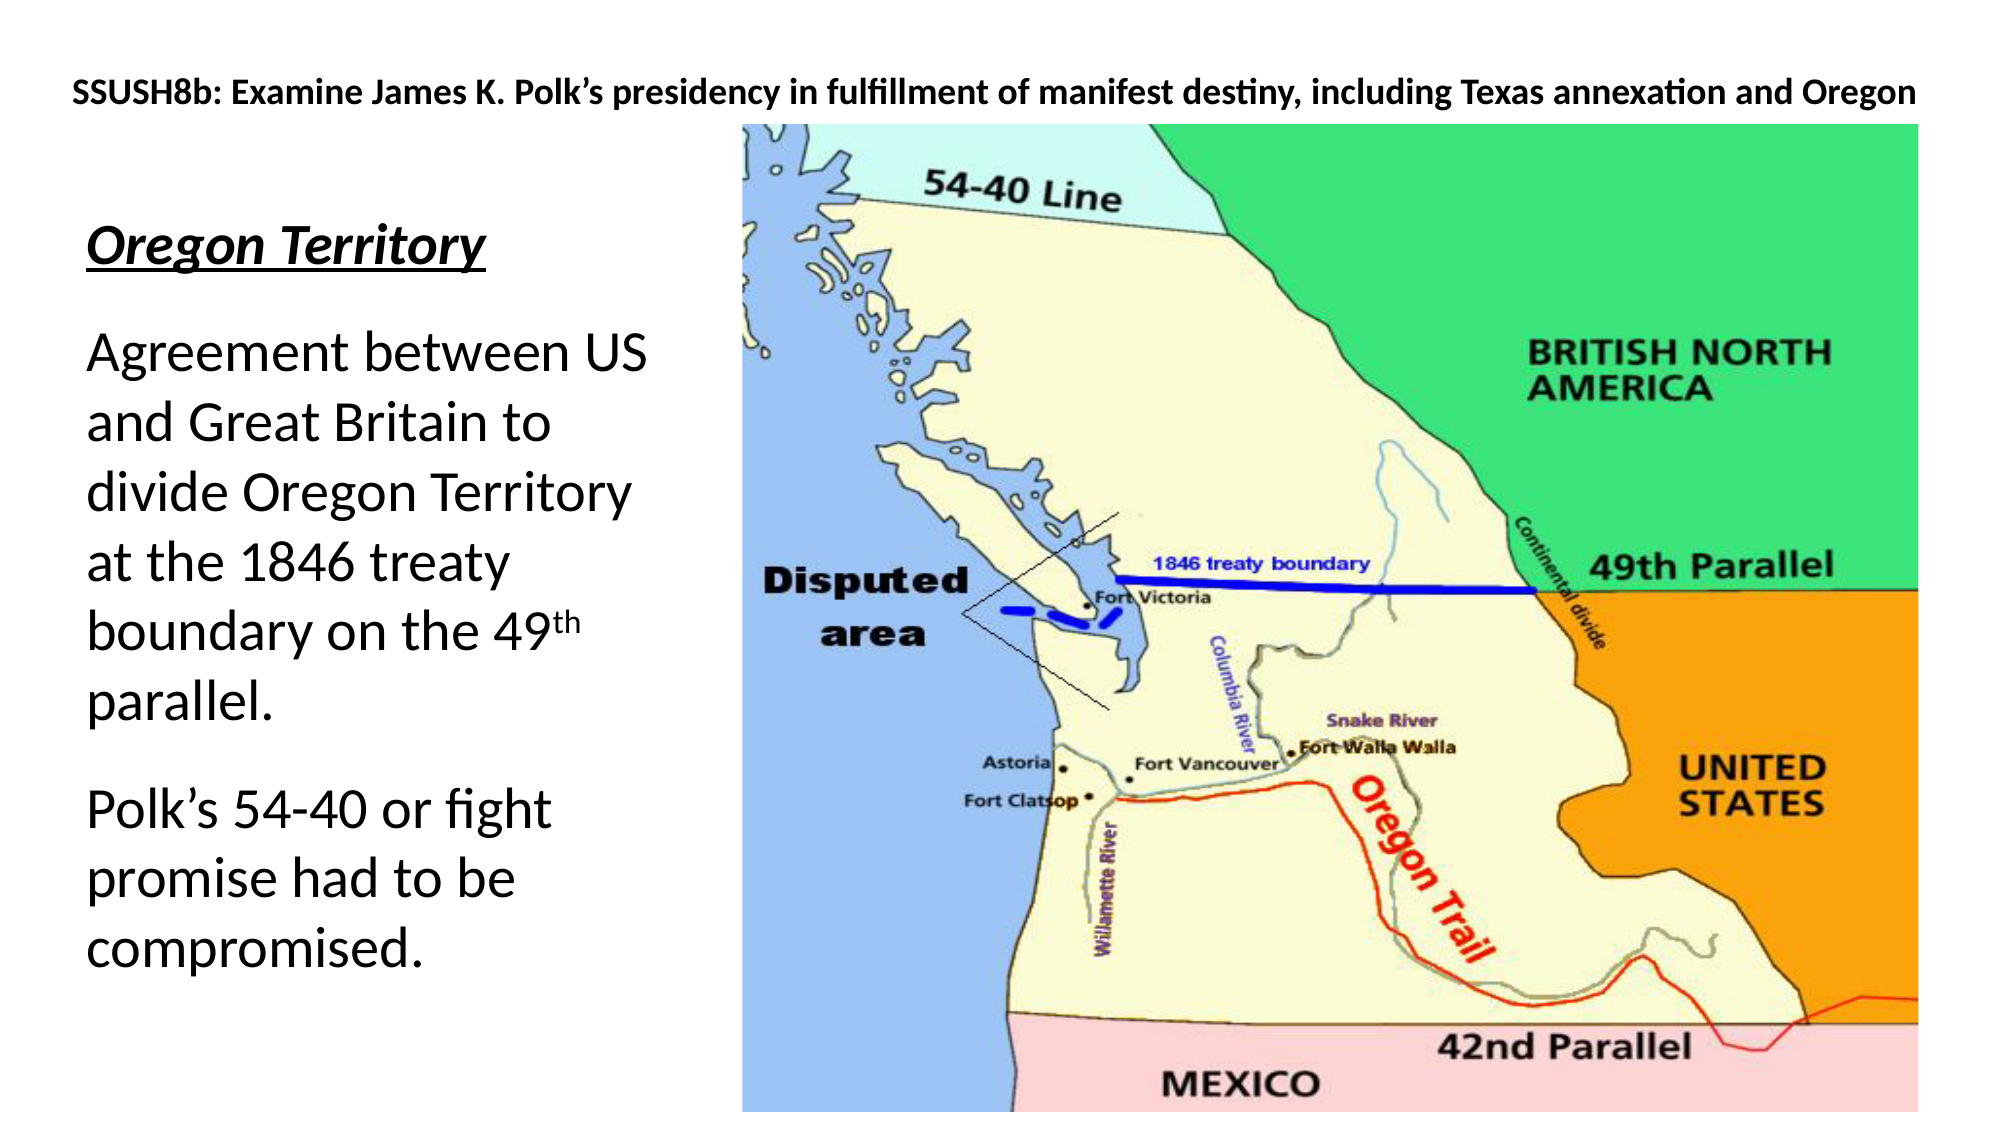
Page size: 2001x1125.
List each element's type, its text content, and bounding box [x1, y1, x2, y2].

picture [742, 124, 1919, 1112]
list Oregon Territory Agreement between US and Great Britain to divide Oregon Territory at the 1846 treaty boundary on the 49th parallel. Polk’s 54-40 or fight promise had to be compromised. [71, 198, 698, 1061]
text_box SSUSH8b: Examine James K. Polk’s presidency in fulfillment of manifest destiny, including Texas annexation and Oregon [27, 59, 1964, 125]
